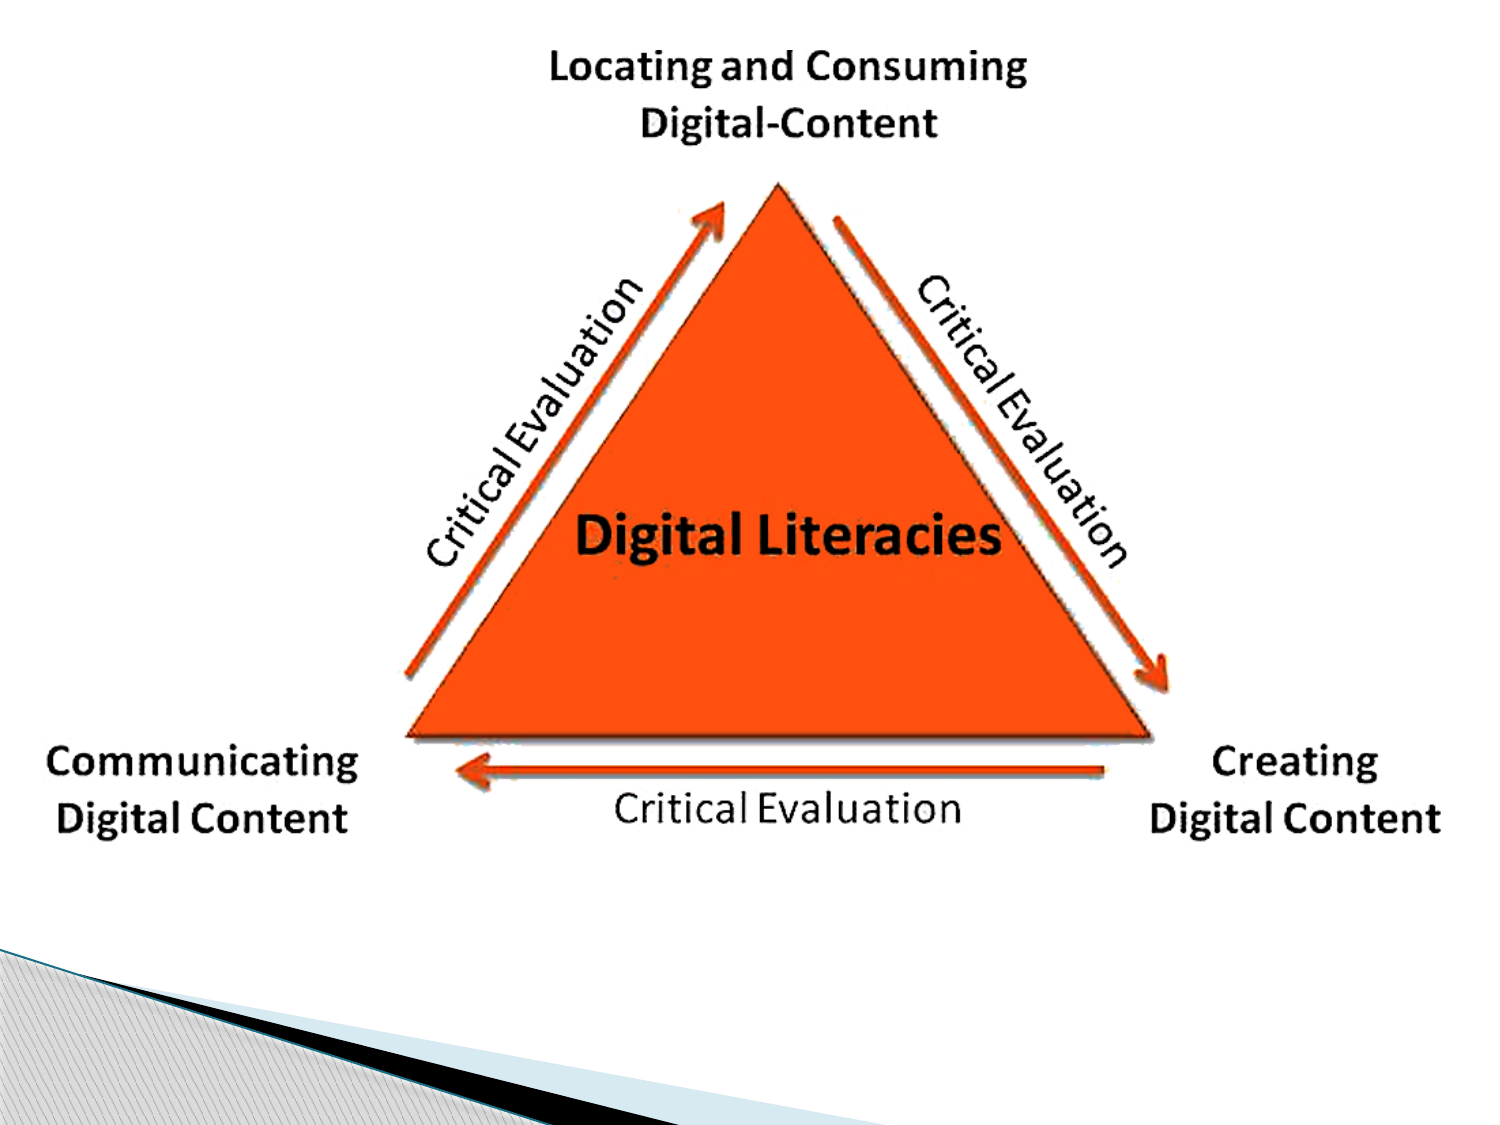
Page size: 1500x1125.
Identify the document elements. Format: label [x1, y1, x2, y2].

list [37, 49, 1448, 850]
